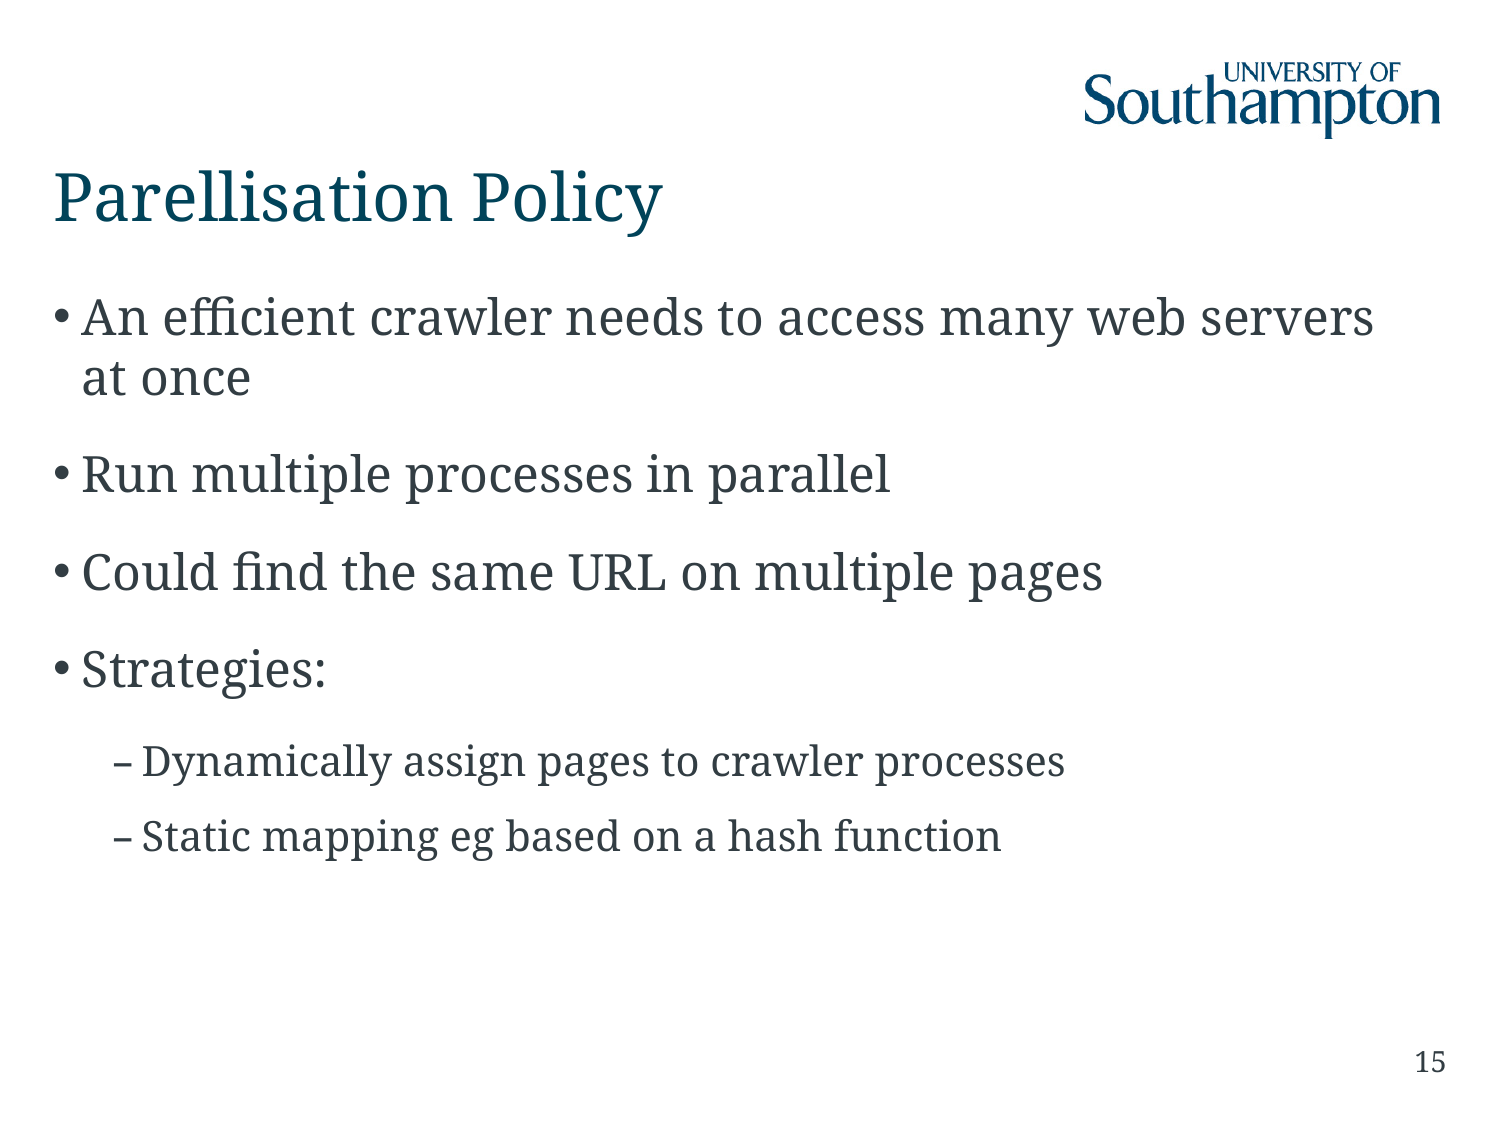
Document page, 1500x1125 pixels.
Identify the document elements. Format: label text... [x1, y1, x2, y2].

slide_number 15 [1159, 1035, 1448, 1088]
title Parellisation Policy [52, 147, 1448, 255]
picture [1085, 62, 1440, 139]
list An efficient crawler needs to access many web servers at once Run multiple processes in parallel Could find the same URL on multiple pages Strategies: Dynamically assign pages to crawler processes Static mapping eg based on a hash function [52, 277, 1448, 1011]
